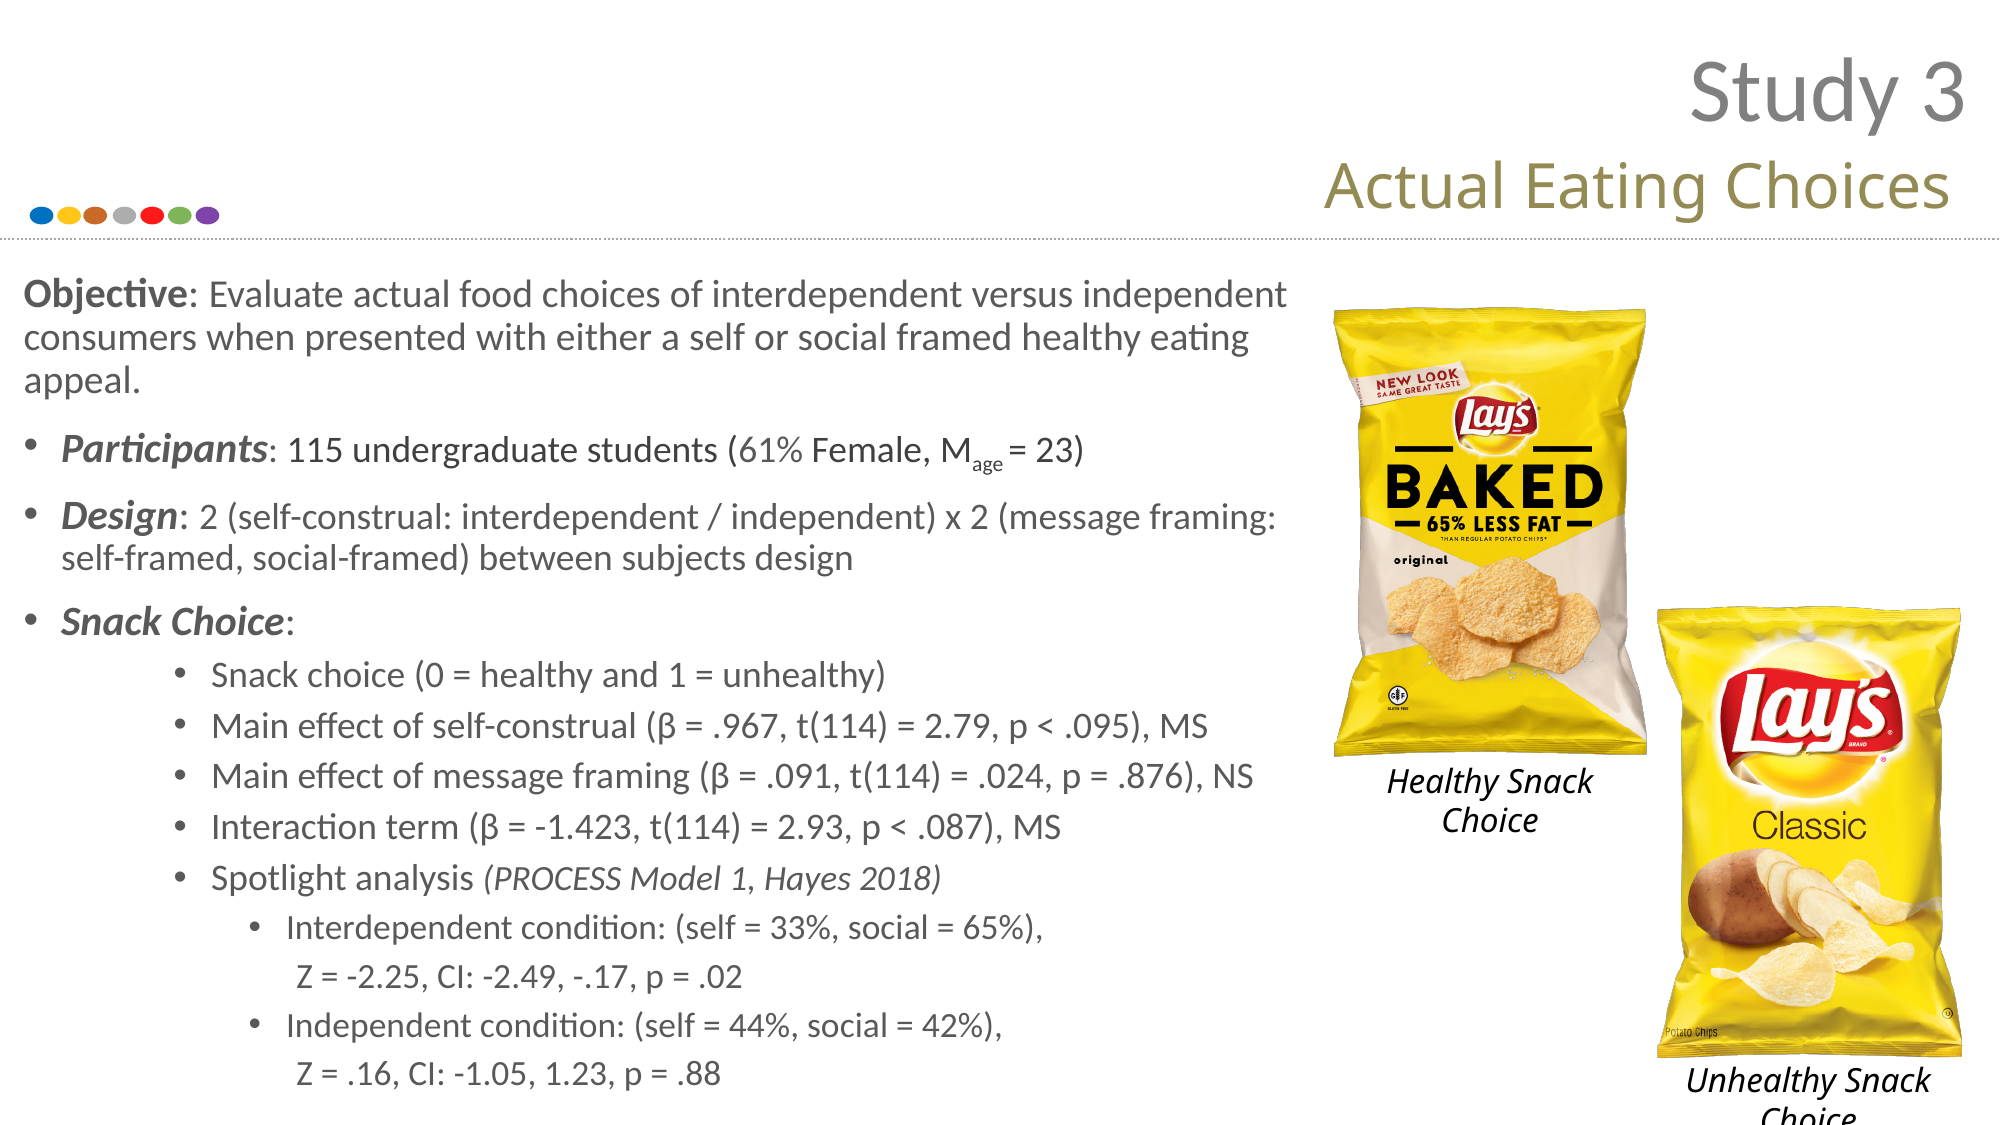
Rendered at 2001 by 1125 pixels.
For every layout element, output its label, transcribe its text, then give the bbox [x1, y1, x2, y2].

picture [1651, 605, 1965, 1058]
picture [1333, 305, 1647, 758]
list Objective: Evaluate actual food choices of interdependent versus independent consumers when presented with either a self or social framed healthy eating appeal. Participants: 115 undergraduate students (61% Female, Mage = 23) Design: 2 (self-construal: interdependent / independent) x 2 (message framing: self-framed, social-framed) between subjects design Snack Choice: Snack choice (0 = healthy and 1 = unhealthy) Main effect of self-construal (β = .967, t(114) = 2.79, p < .095), MS Main effect of message framing (β = .091, t(114) = .024, p = .876), NS Interaction term (β = -1.423, t(114) = 2.93, p < .087), MS Spotlight analysis (PROCESS Model 1, Hayes 2018) Interdependent condition: (self = 33%, social = 65%), Z = -2.25, CI: -2.49, -.17, p = .02 Independent condition: (self = 44%, social = 42%), Z = .16, CI: -1.05, 1.23, p = .88 [8, 263, 1309, 1108]
text_box Study 3 [1360, 22, 1983, 147]
text_box Actual Eating Choices [559, 103, 1981, 227]
text_box Healthy Snack Choice [1328, 752, 1651, 847]
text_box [29, 206, 220, 225]
text_box Unhealthy Snack Choice [1634, 1051, 1983, 1125]
